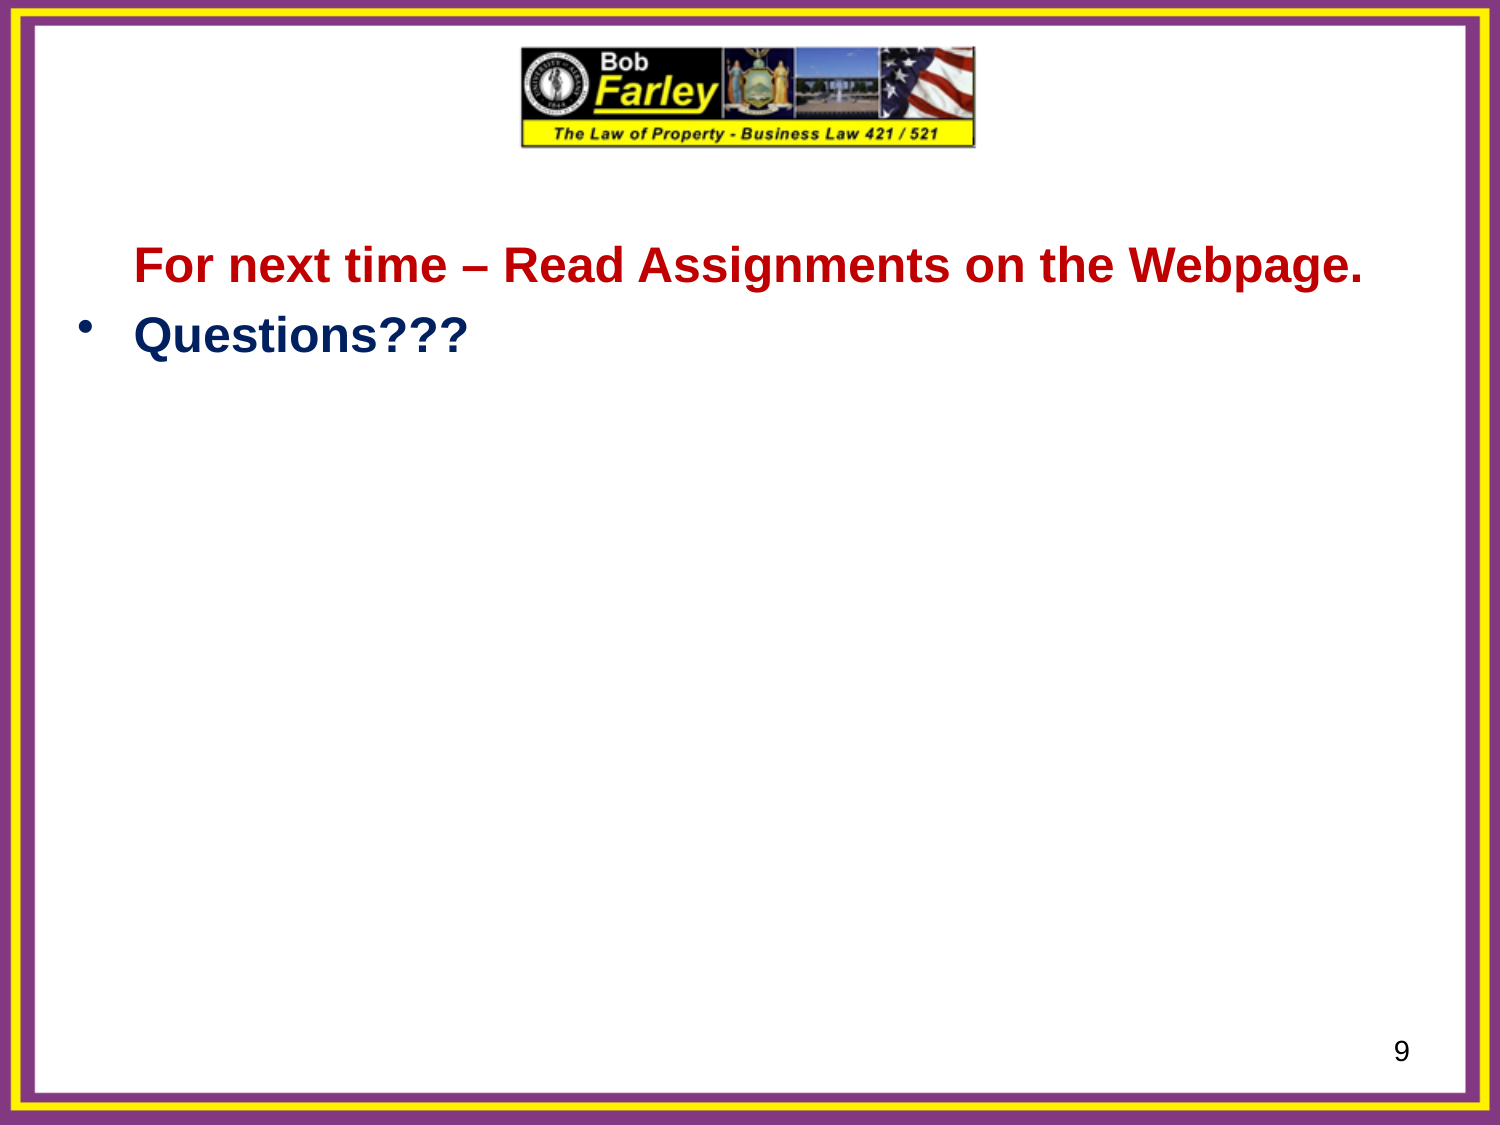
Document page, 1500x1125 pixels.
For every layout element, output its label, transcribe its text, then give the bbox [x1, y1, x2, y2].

slide_number 9 [1074, 1024, 1426, 1103]
picture [0, 0, 1500, 1125]
text_box For next time – Read Assignments on the Webpage. Questions??? [62, 224, 1413, 825]
